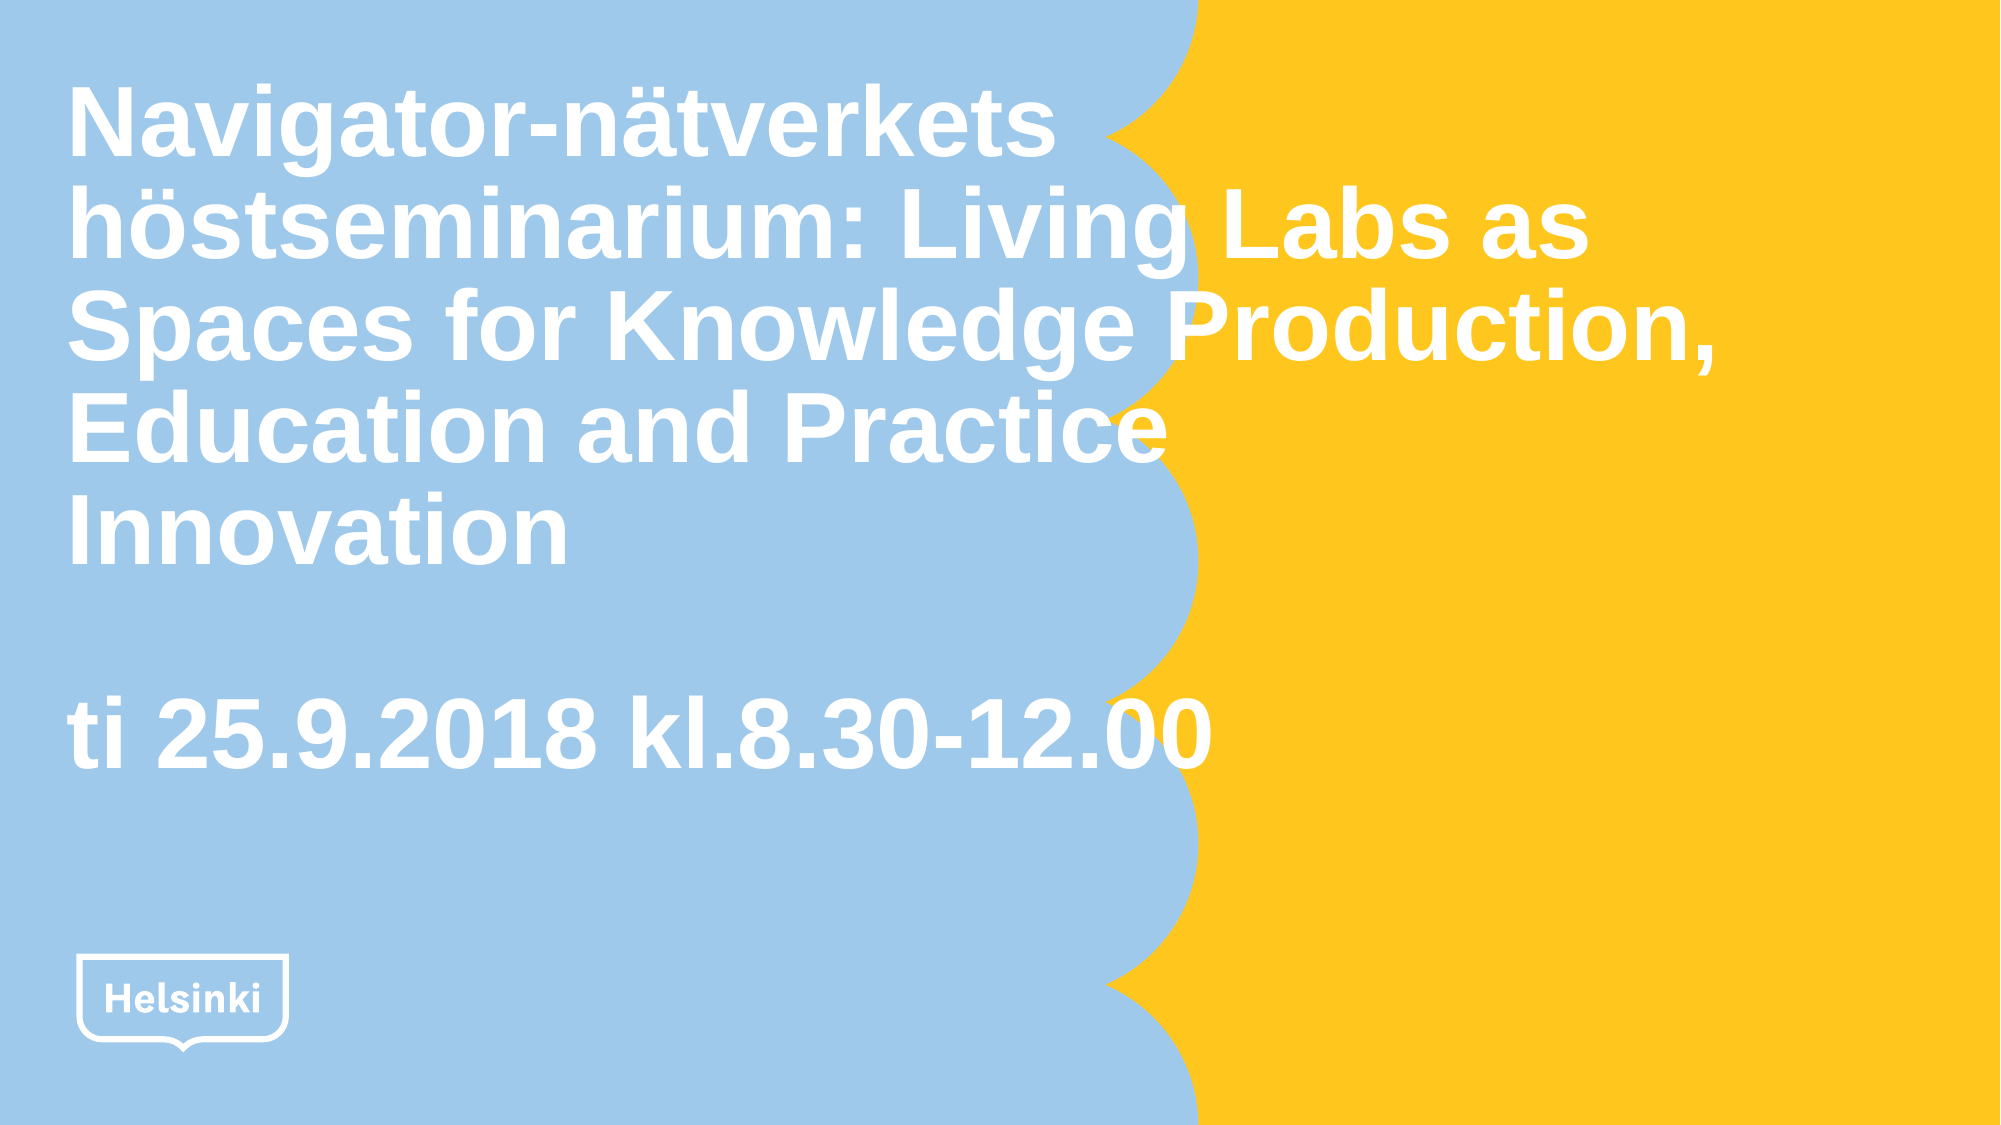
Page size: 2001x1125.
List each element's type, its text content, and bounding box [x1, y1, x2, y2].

title Navigator-nätverkets höstseminarium: Living Labs as Spaces for Knowledge Production, Education and Practice Innovation ti 25.9.2018 kl.8.30-12.00 [66, 75, 1829, 415]
